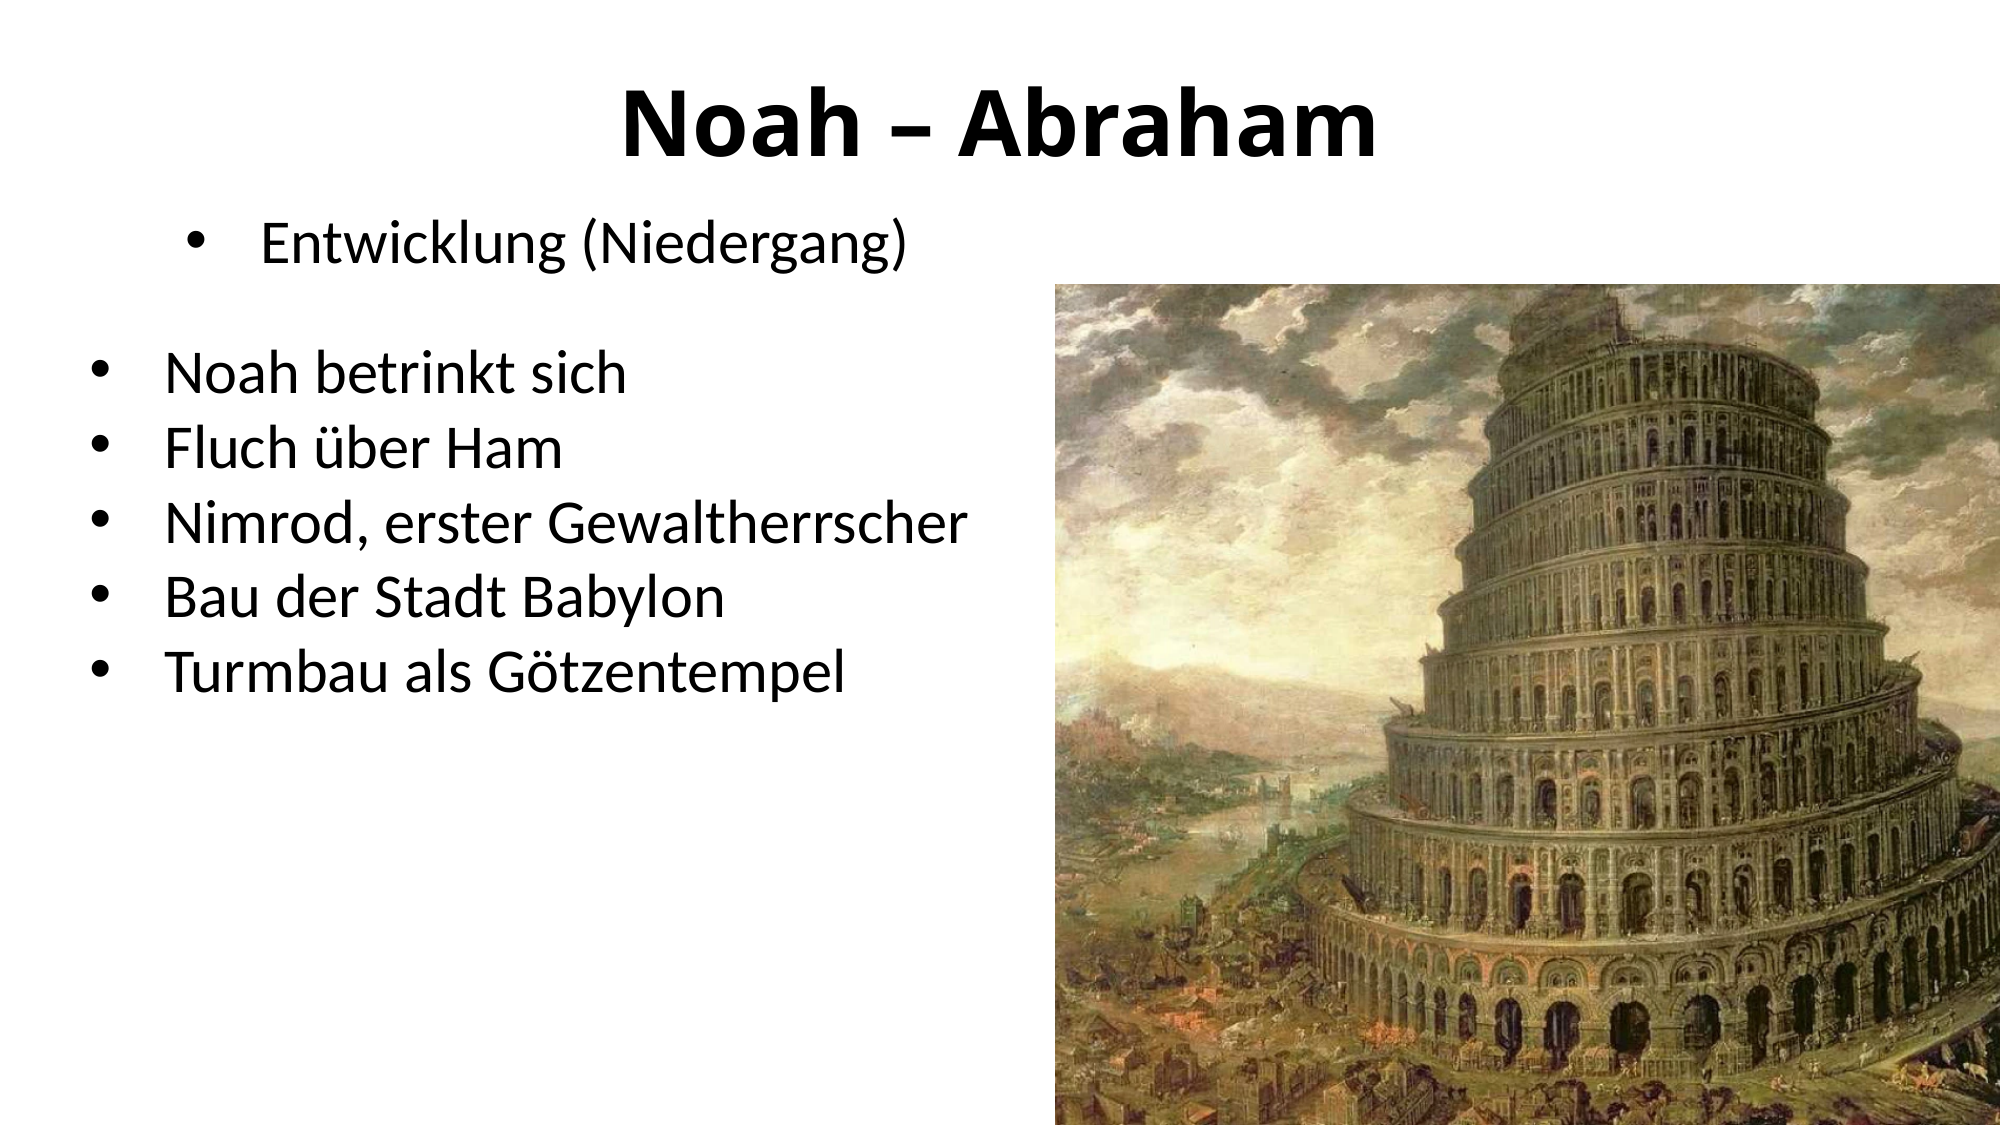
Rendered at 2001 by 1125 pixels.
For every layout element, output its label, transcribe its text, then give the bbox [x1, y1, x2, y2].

title Noah – Abraham [137, 59, 1863, 194]
text_box Noah betrinkt sich Fluch über Ham Nimrod, erster Gewaltherrscher Bau der Stadt Babylon Turmbau als Götzentempel [74, 323, 986, 788]
picture [1055, 284, 2000, 1125]
text_box Entwicklung (Niedergang) [170, 193, 1830, 284]
